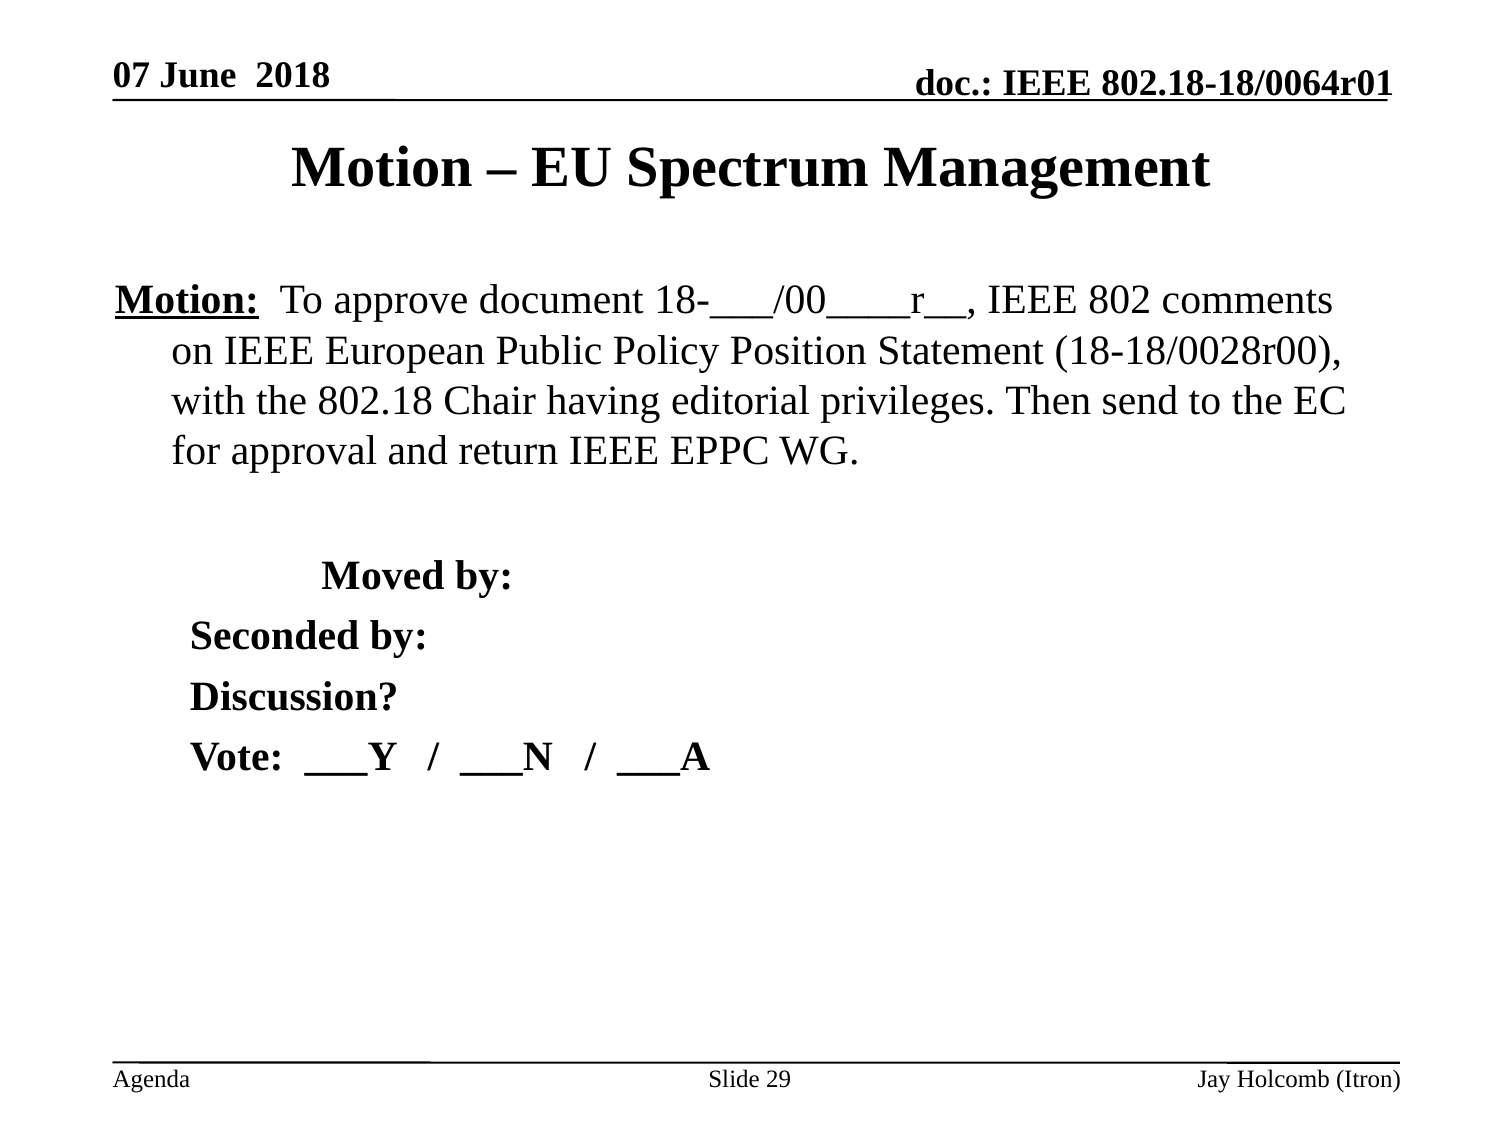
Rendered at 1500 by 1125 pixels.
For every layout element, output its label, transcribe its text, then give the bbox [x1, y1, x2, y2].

list Motion: To approve document 18-___/00____r__, IEEE 802 comments on IEEE European Public Policy Position Statement (18-18/0028r00), with the 802.18 Chair having editorial privileges. Then send to the EC for approval and return IEEE EPPC WG. Moved by: Seconded by: Discussion? Vote: ___Y / ___N / ___A [99, 212, 1376, 963]
footer Jay Holcomb (Itron) [878, 1061, 1402, 1093]
title Motion – EU Spectrum Management [113, 104, 1389, 223]
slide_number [112, 49, 488, 95]
slide_number Slide 29 [699, 1061, 800, 1123]
